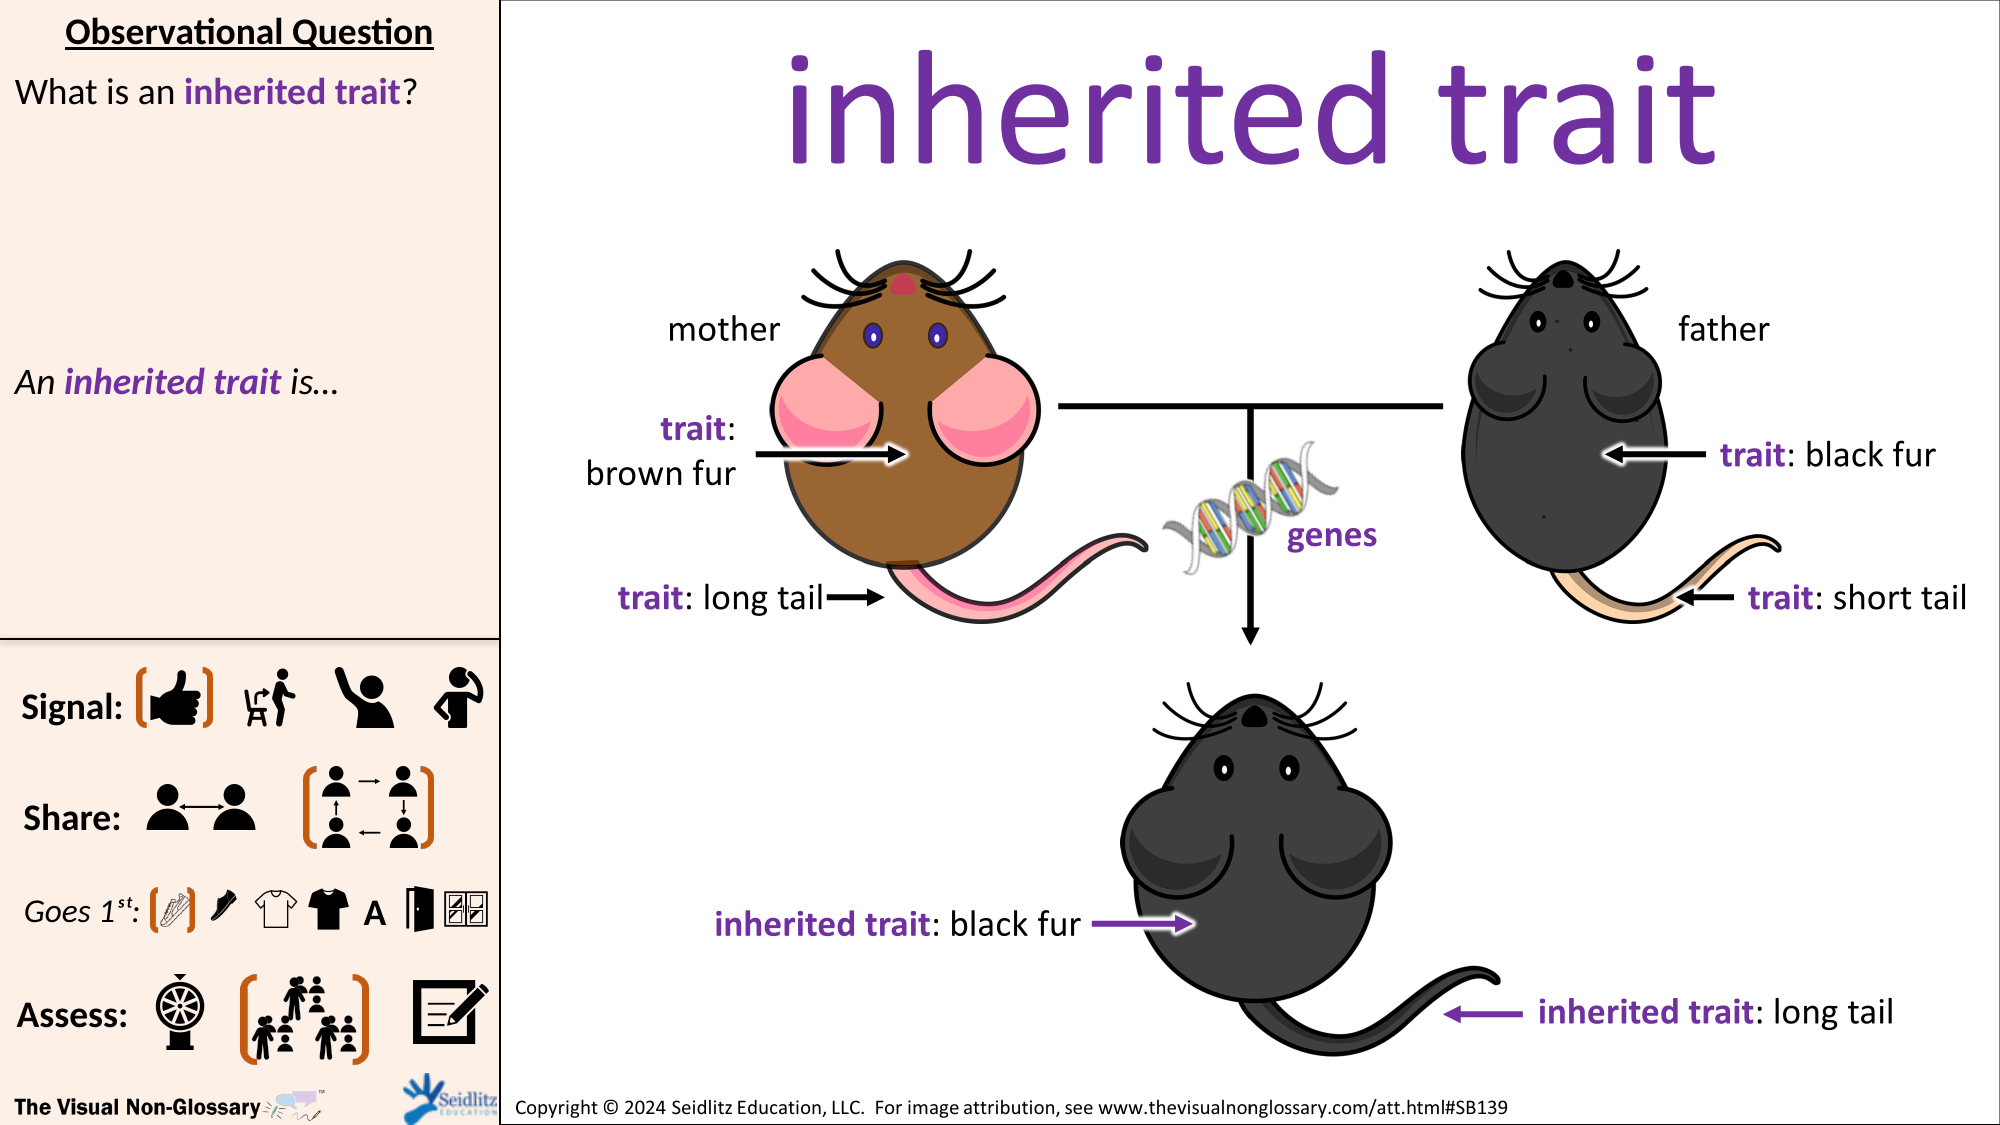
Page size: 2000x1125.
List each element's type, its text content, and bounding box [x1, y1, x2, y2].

picture [428, 667, 490, 728]
picture [202, 886, 241, 925]
picture [302, 766, 434, 850]
picture [413, 974, 490, 1051]
picture [142, 974, 218, 1051]
picture [239, 974, 370, 1066]
text_box What is an inherited trait? [0, 59, 494, 120]
picture [239, 667, 301, 728]
text_box A [348, 880, 402, 941]
text_box Goes 1ˢᵗ: [9, 881, 156, 937]
picture [305, 886, 352, 932]
picture [149, 886, 196, 934]
picture [499, 0, 2000, 1125]
text_box Share: [8, 785, 137, 846]
picture [397, 886, 490, 932]
picture [334, 667, 395, 728]
text_box Signal: [6, 674, 136, 735]
text_box An inherited trait is… [0, 349, 494, 410]
picture [0, 1084, 328, 1125]
text_box Observational Question [50, 0, 449, 59]
text_box Assess: [1, 982, 137, 1043]
picture [145, 784, 257, 830]
picture [136, 667, 214, 728]
picture [253, 886, 299, 932]
picture [403, 1073, 497, 1125]
